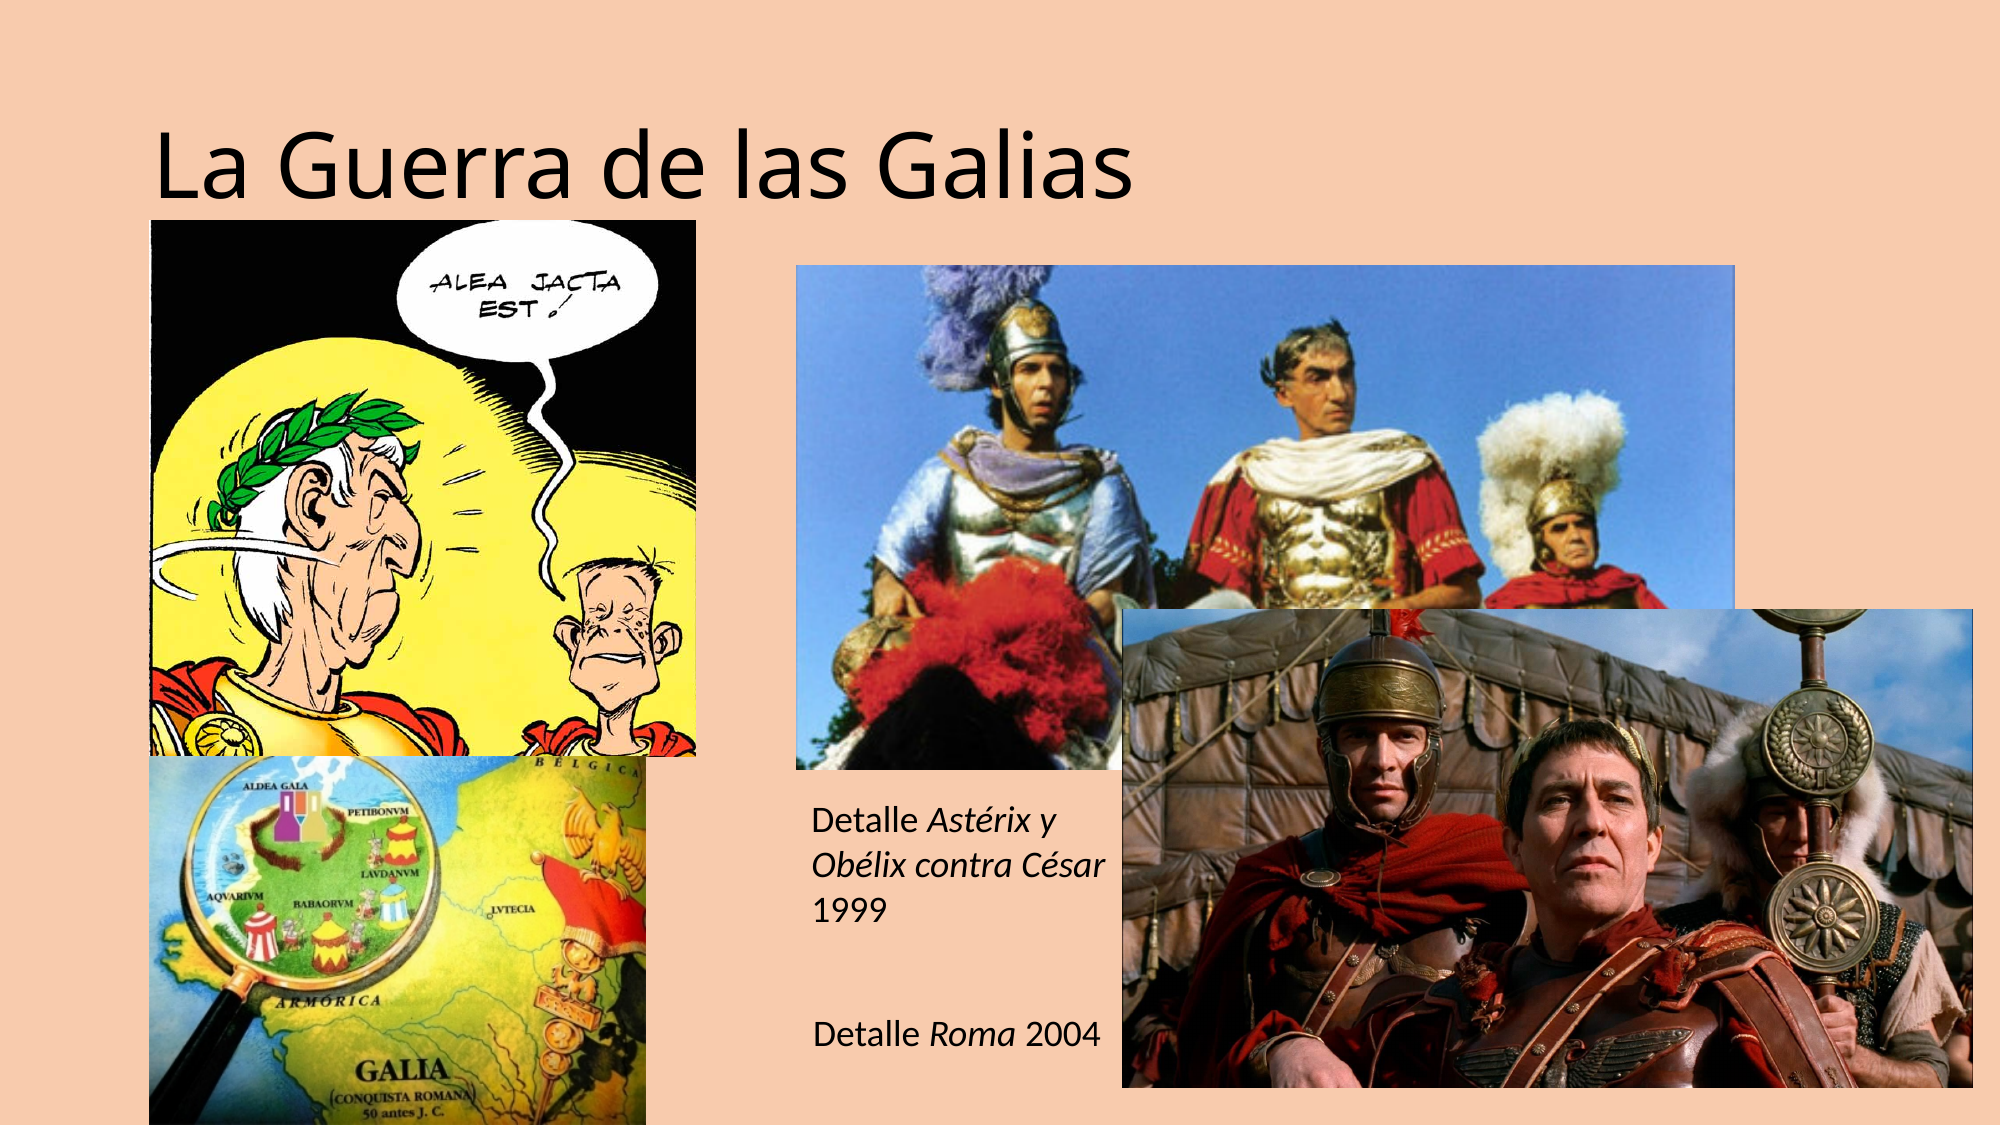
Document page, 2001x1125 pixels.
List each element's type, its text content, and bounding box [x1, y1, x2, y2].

title La Guerra de las Galias [137, 59, 1863, 278]
text_box Detalle Roma 2004 [798, 1001, 1122, 1062]
picture [149, 756, 646, 1125]
picture [796, 265, 1735, 770]
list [149, 220, 696, 757]
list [1122, 609, 1973, 1088]
text_box Detalle Astérix y Obélix contra César 1999 [796, 787, 1122, 938]
